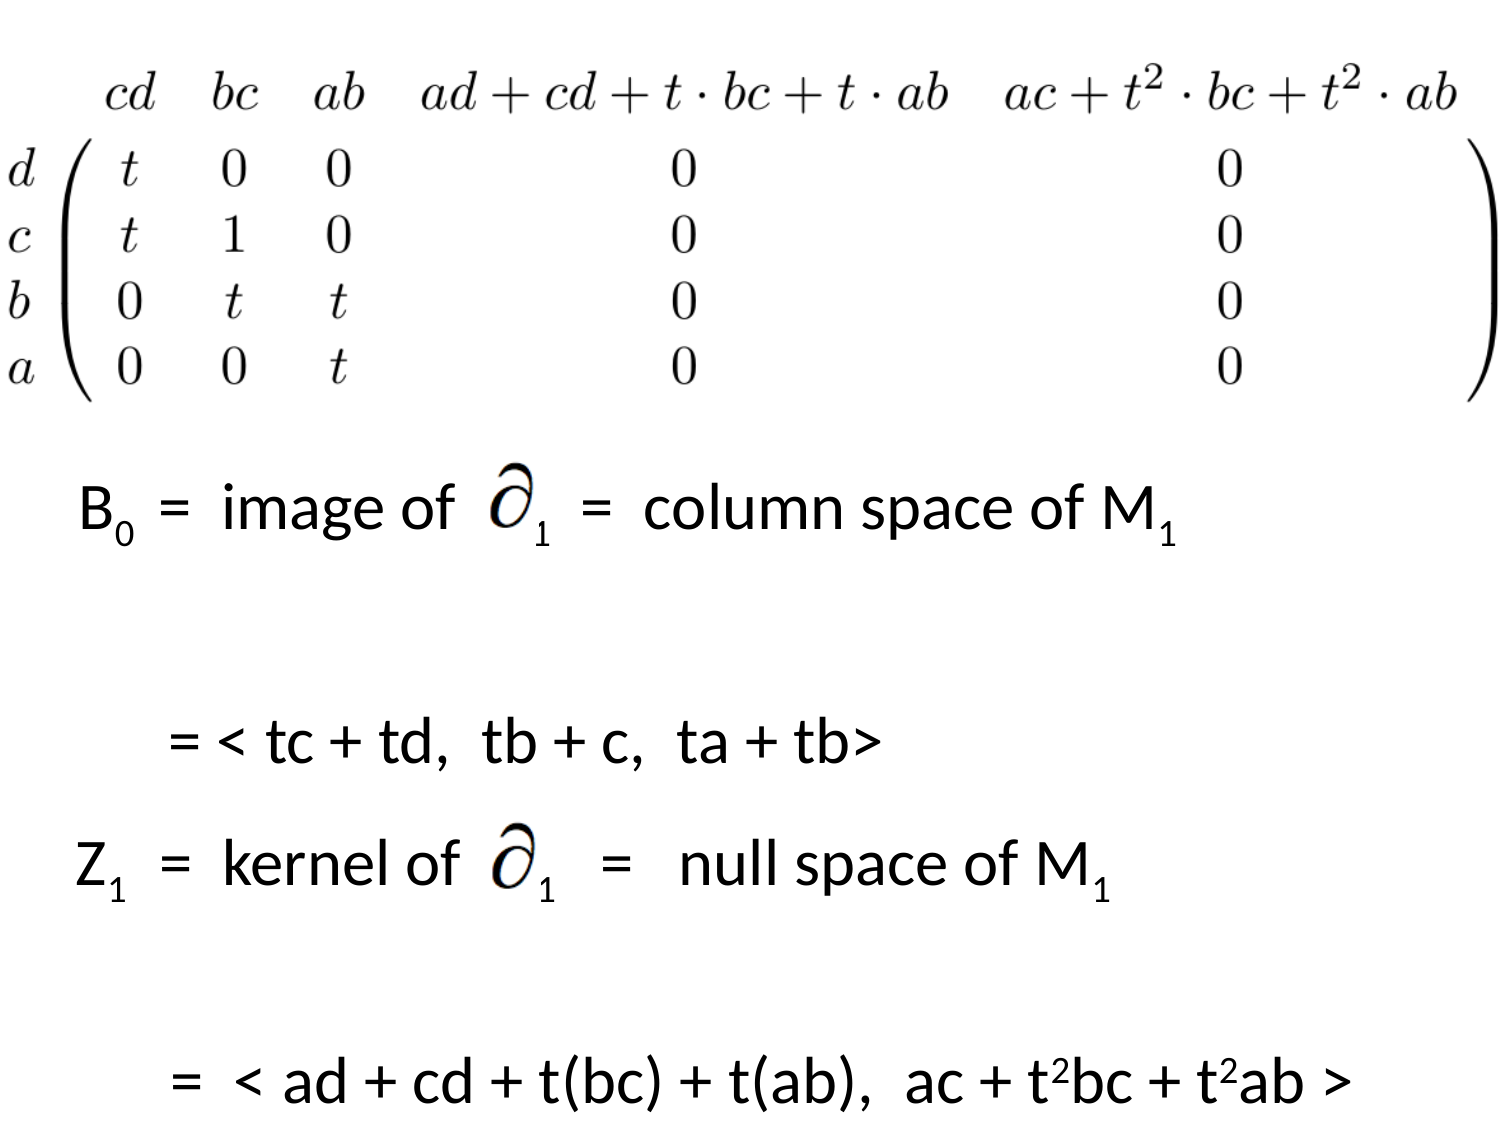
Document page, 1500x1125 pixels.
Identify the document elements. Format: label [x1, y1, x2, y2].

text_box [63, 428, 1476, 720]
text_box [60, 790, 1500, 1065]
picture [0, 53, 1500, 425]
